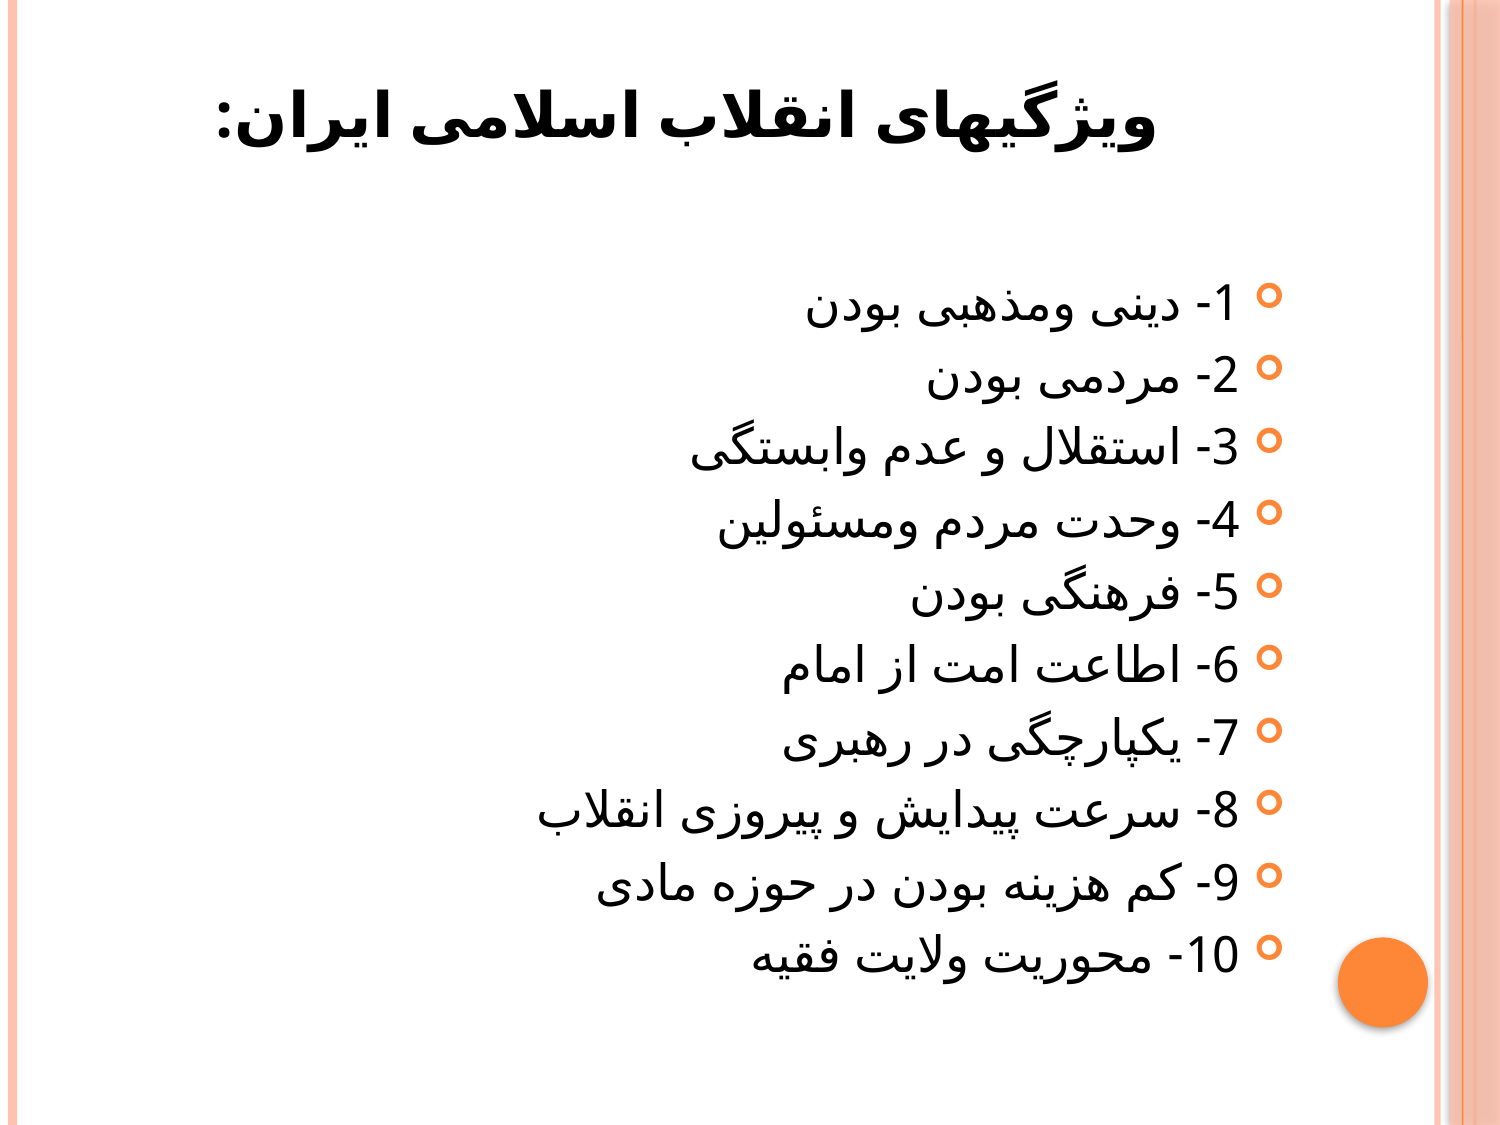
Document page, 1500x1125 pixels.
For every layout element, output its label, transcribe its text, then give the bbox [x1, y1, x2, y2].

list 1- دینی ومذهبی بودن 2- مردمی بودن 3- استقلال و عدم وابستگی 4- وحدت مردم ومسئولین 5- فرهنگی بودن 6- اطاعت امت از امام 7- یکپارچگی در رهبری 8- سرعت پیدایش و پیروزی انقلاب 9- کم هزینه بودن در حوزه مادی 10- محوریت ولایت فقیه [75, 262, 1300, 1062]
title ویژگیهای انقلاب اسلامی ایران: [75, 45, 1300, 233]
